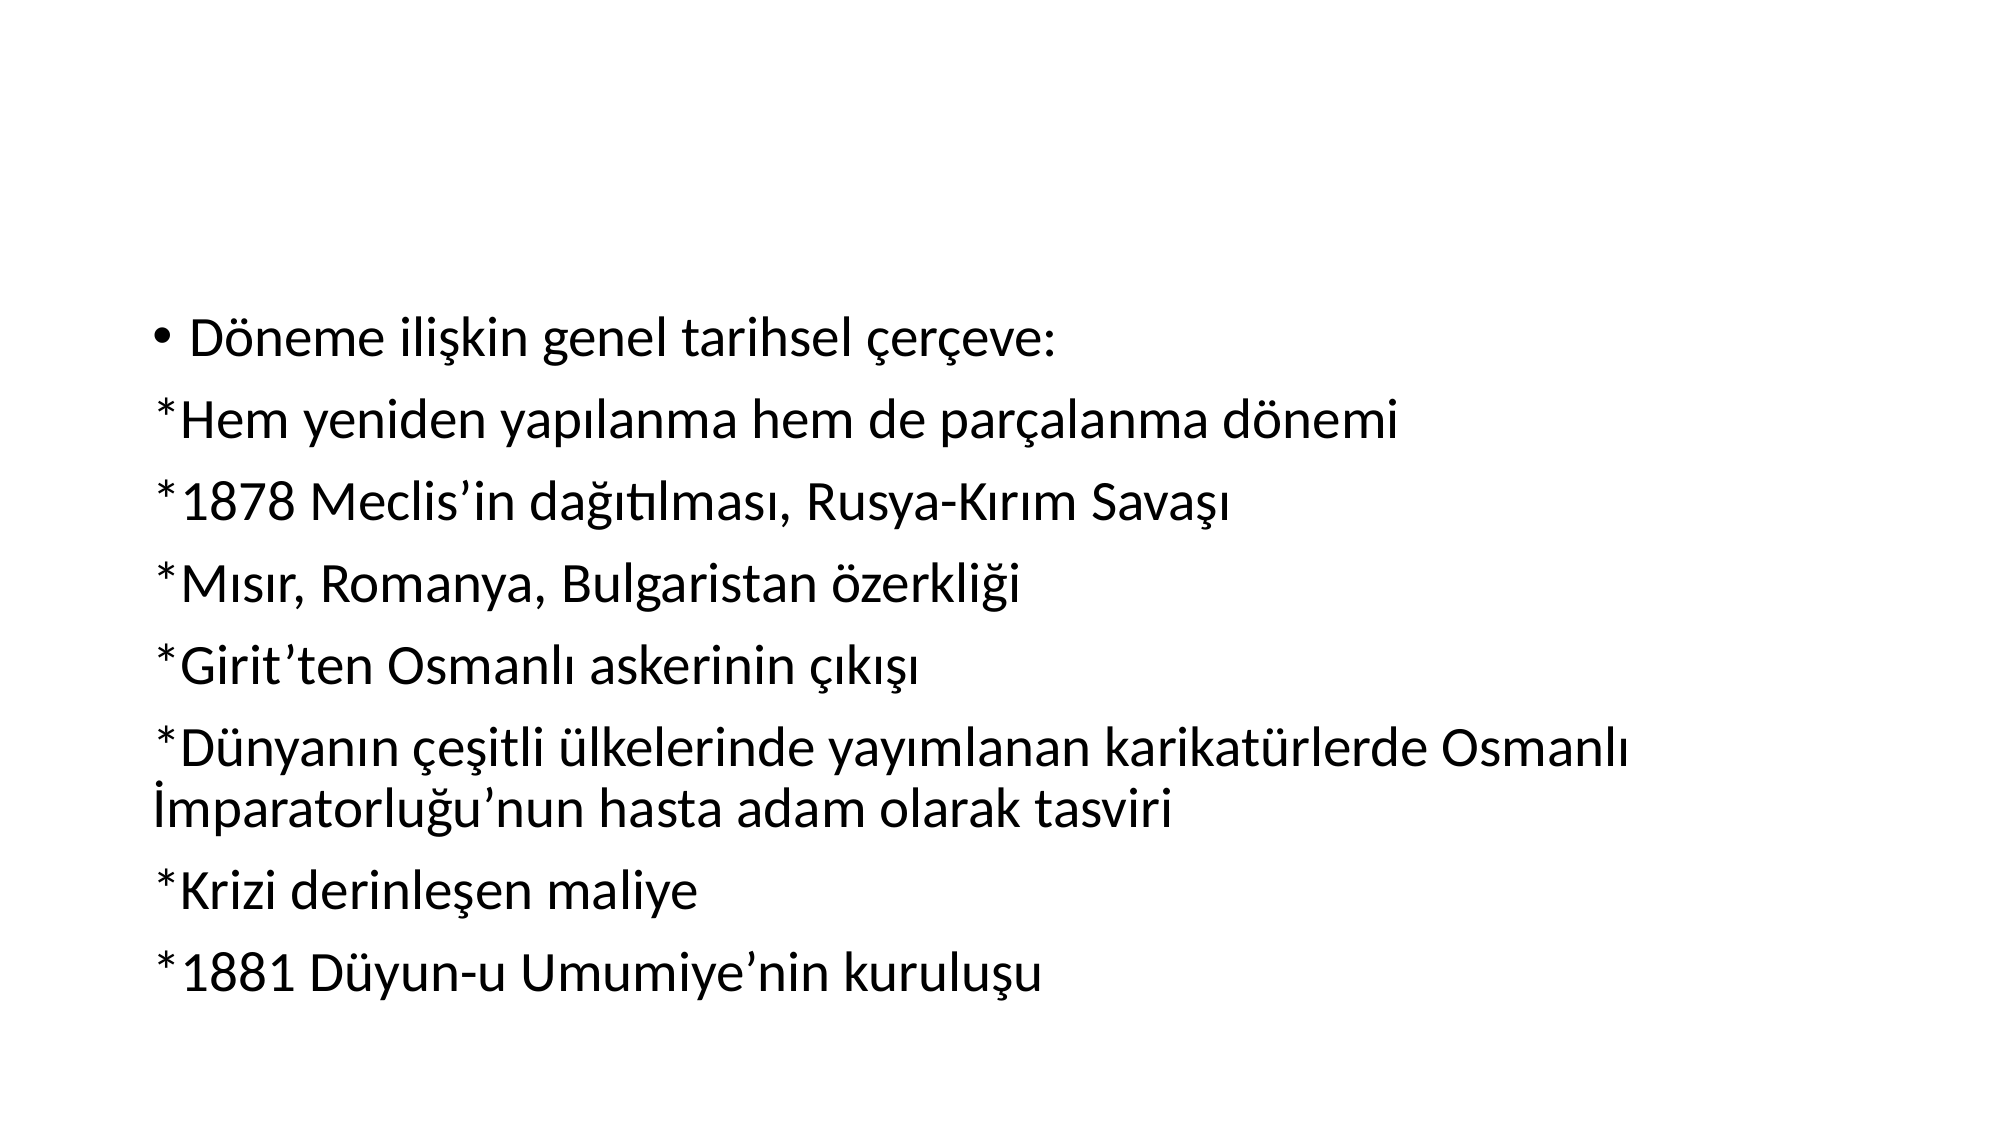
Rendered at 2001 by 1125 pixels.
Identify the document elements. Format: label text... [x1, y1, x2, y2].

list Döneme ilişkin genel tarihsel çerçeve: *Hem yeniden yapılanma hem de parçalanma dönemi *1878 Meclis’in dağıtılması, Rusya-Kırım Savaşı *Mısır, Romanya, Bulgaristan özerkliği *Girit’ten Osmanlı askerinin çıkışı *Dünyanın çeşitli ülkelerinde yayımlanan karikatürlerde Osmanlı İmparatorluğu’nun hasta adam olarak tasviri *Krizi derinleşen maliye *1881 Düyun-u Umumiye’nin kuruluşu [137, 299, 1863, 1014]
